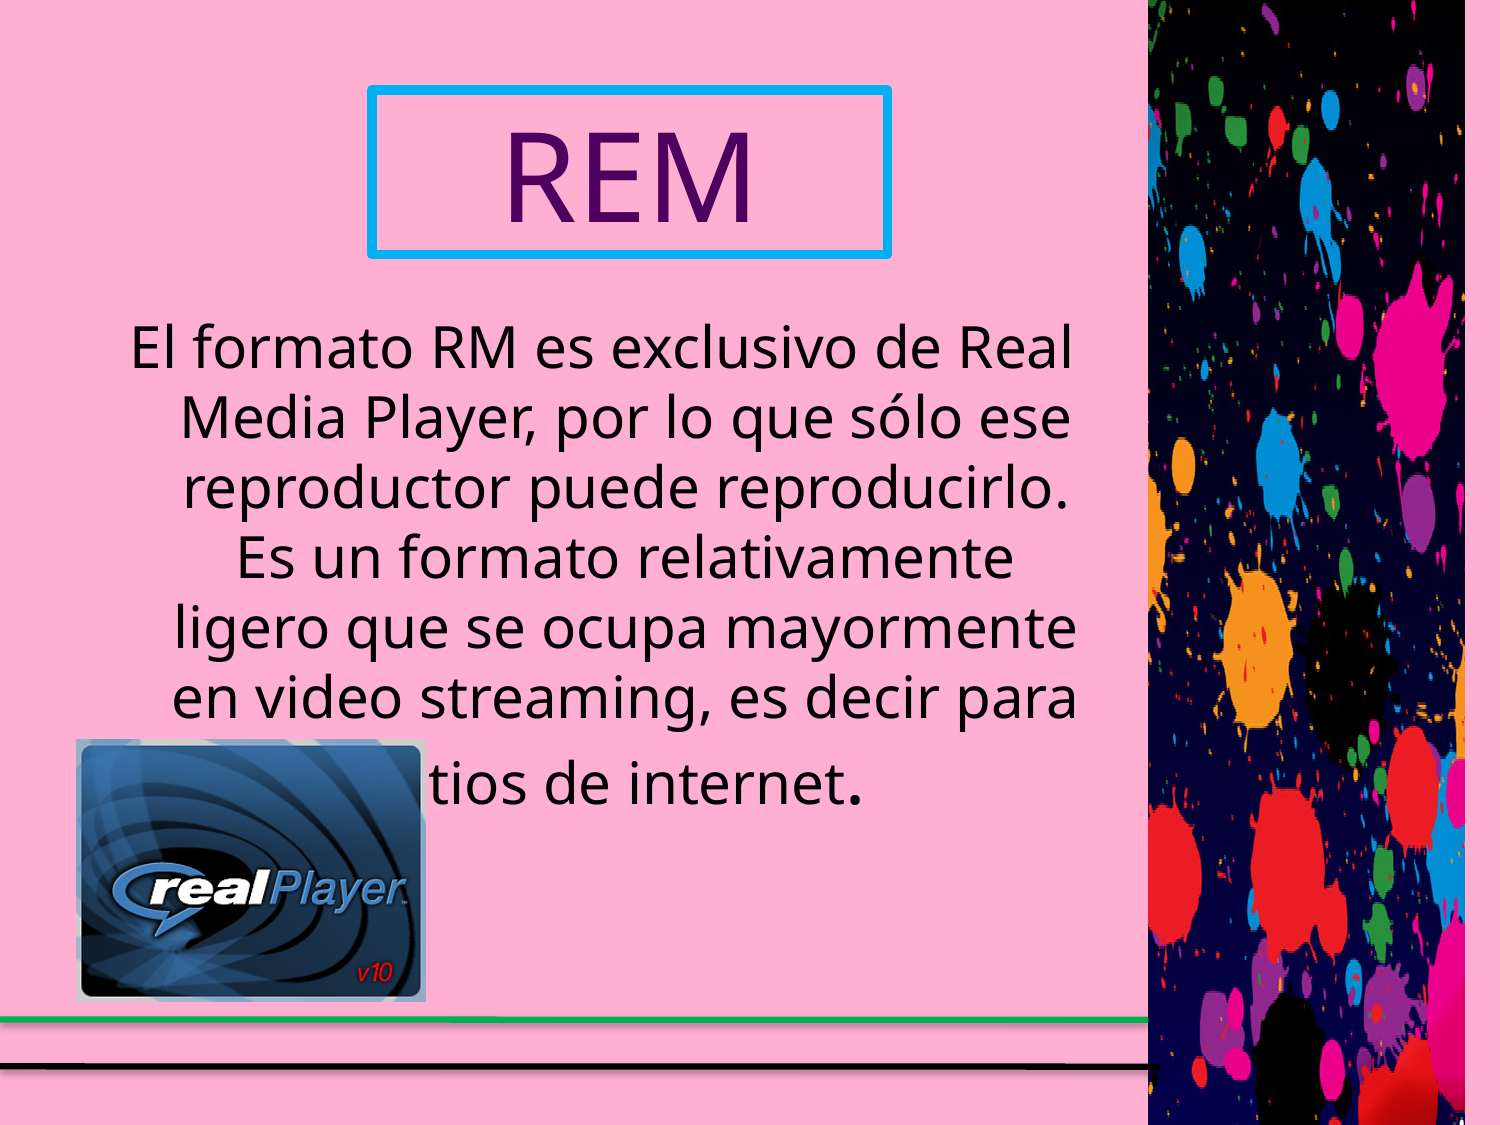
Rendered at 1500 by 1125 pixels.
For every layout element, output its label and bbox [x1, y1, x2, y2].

text_box [0, 0, 1466, 1125]
picture [76, 739, 426, 1002]
